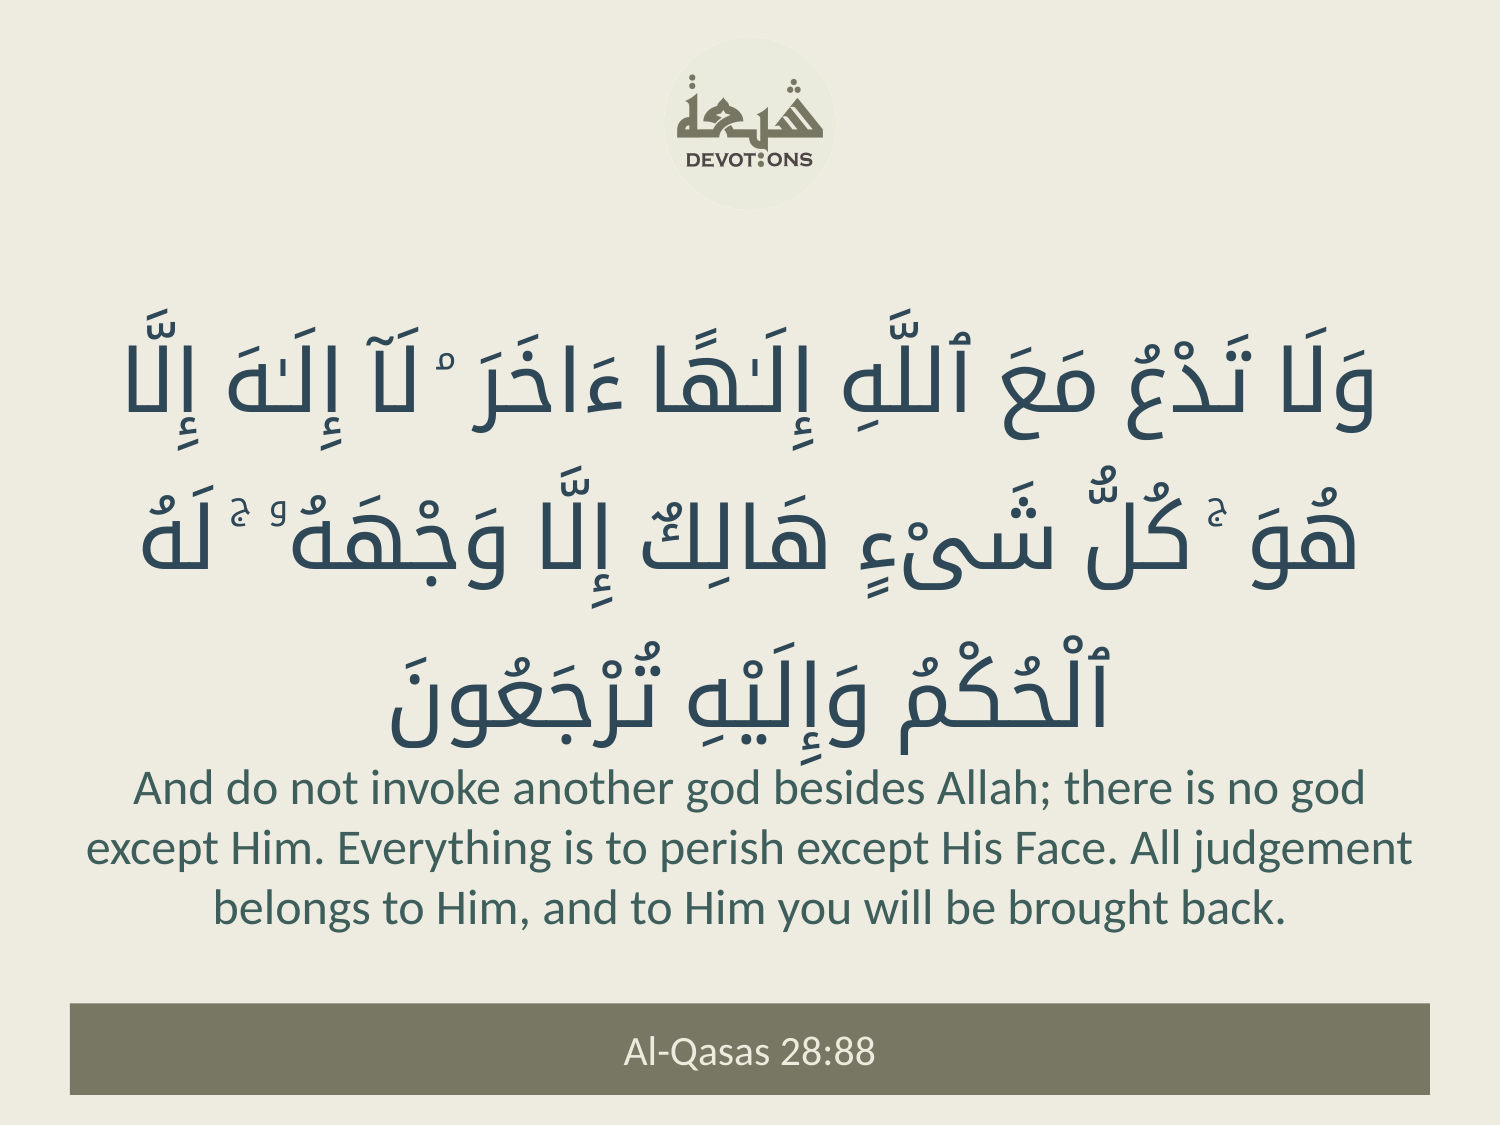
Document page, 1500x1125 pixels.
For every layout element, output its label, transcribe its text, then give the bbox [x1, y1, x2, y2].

list Al-Qasas 28:88 [69, 1003, 1430, 1095]
picture [656, 29, 844, 203]
list وَلَا تَدْعُ مَعَ ٱللَّهِ إِلَـٰهًا ءَاخَرَ ۘ لَآ إِلَـٰهَ إِلَّا هُوَ ۚ كُلُّ شَىْءٍ هَالِكٌ إِلَّا وَجْهَهُۥ ۚ لَهُ ٱلْحُكْمُ وَإِلَيْهِ تُرْجَعُونَ And do not invoke another god besides Allah; there is no god except Him. Everything is to perish except His Face. All judgement belongs to Him, and to Him you will be brought back. [69, 203, 1430, 1003]
